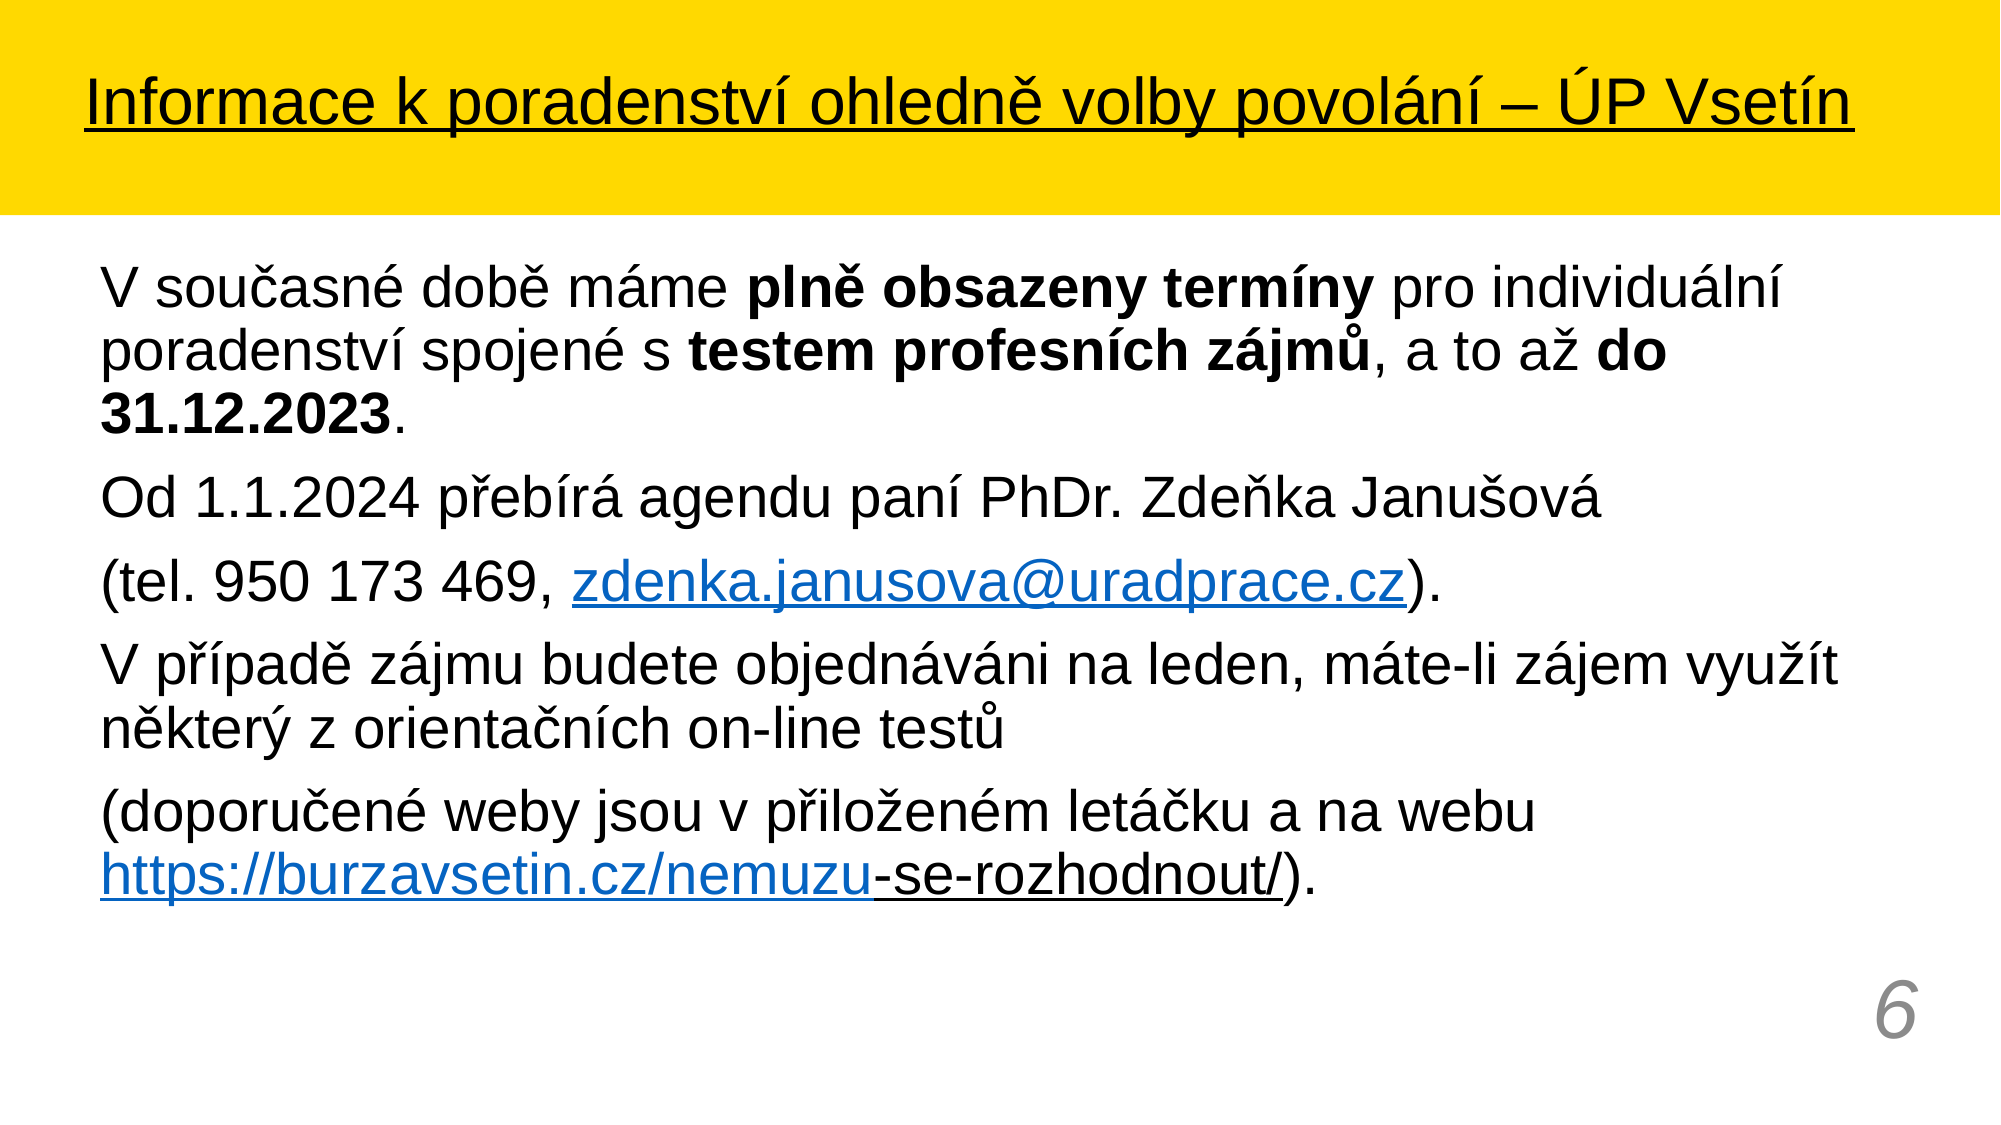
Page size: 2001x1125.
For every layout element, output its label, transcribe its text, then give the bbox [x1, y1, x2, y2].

slide_number 6 [1483, 976, 1934, 1063]
title Informace k poradenství ohledně volby povolání – ÚP Vsetín [69, 60, 1918, 214]
list V současné době máme plně obsazeny termíny pro individuální poradenství spojené s testem profesních zájmů, a to až do 31.12.2023. Od 1.1.2024 přebírá agendu paní PhDr. Zdeňka Janušová (tel. 950 173 469, zdenka.janusova@uradprace.cz). V případě zájmu budete objednáváni na leden, máte-li zájem využít některý z orientačních on-line testů (doporučené weby jsou v přiloženém letáčku a na webu https://burzavsetin.cz/nemuzu-se-rozhodnout/). [85, 249, 1918, 1000]
